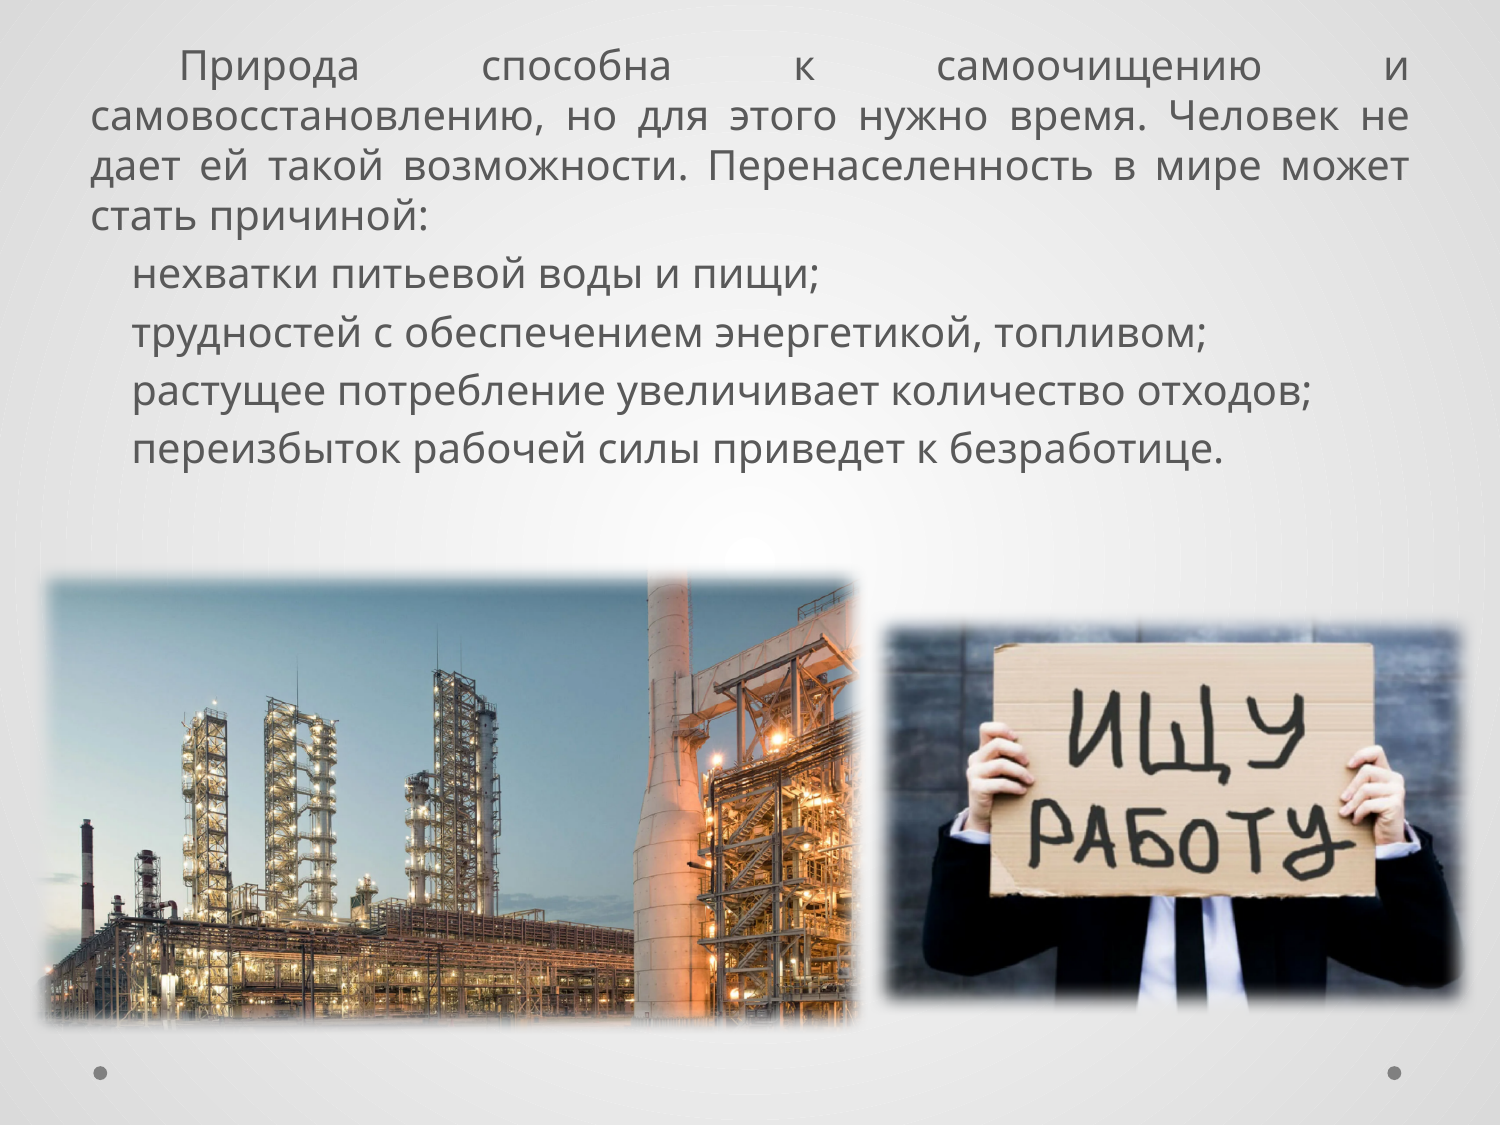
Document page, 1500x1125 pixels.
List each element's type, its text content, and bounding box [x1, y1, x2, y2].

list Природа способна к самоочищению и самовосстановлению, но для этого нужно время. Человек не дает ей такой возможности. Перенаселенность в мире может стать причиной: нехватки питьевой воды и пищи; трудностей с обеспечением энергетикой, топливом; растущее потребление увеличивает количество отходов; переизбыток рабочей силы приведет к безработице. [75, 30, 1425, 608]
picture [29, 562, 1477, 1035]
